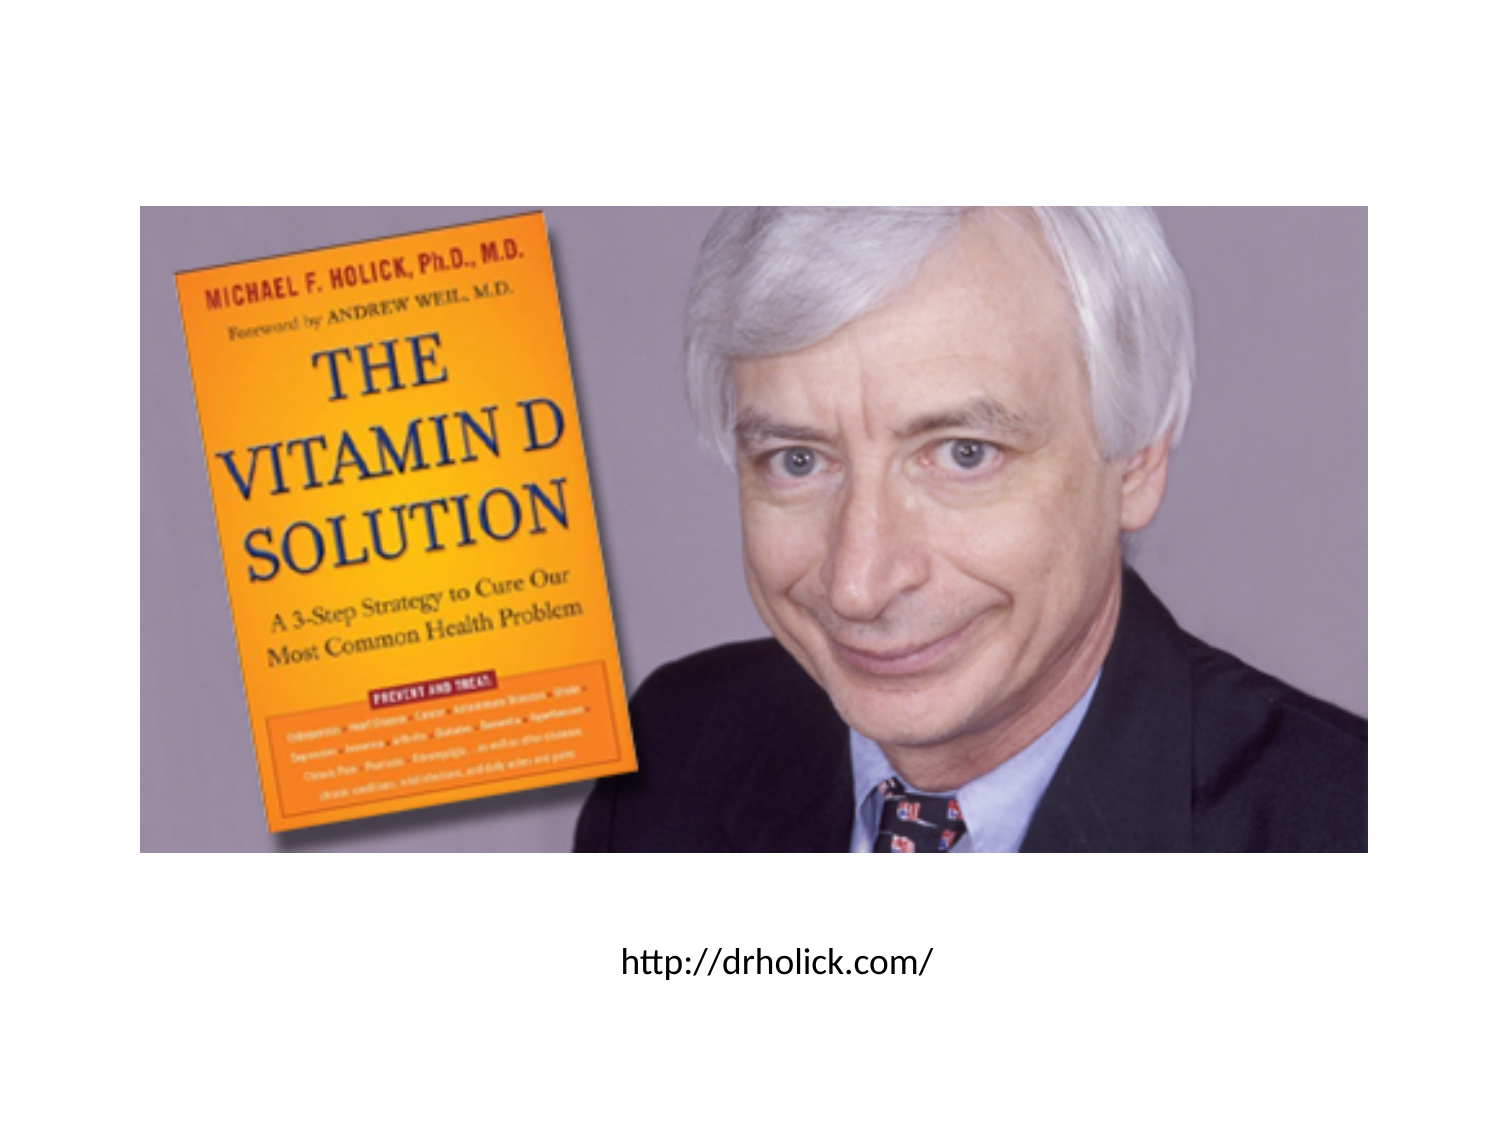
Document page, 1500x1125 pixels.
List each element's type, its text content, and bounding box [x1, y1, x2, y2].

text_box http://drholick.com/ [544, 929, 1011, 990]
picture [139, 206, 1369, 854]
